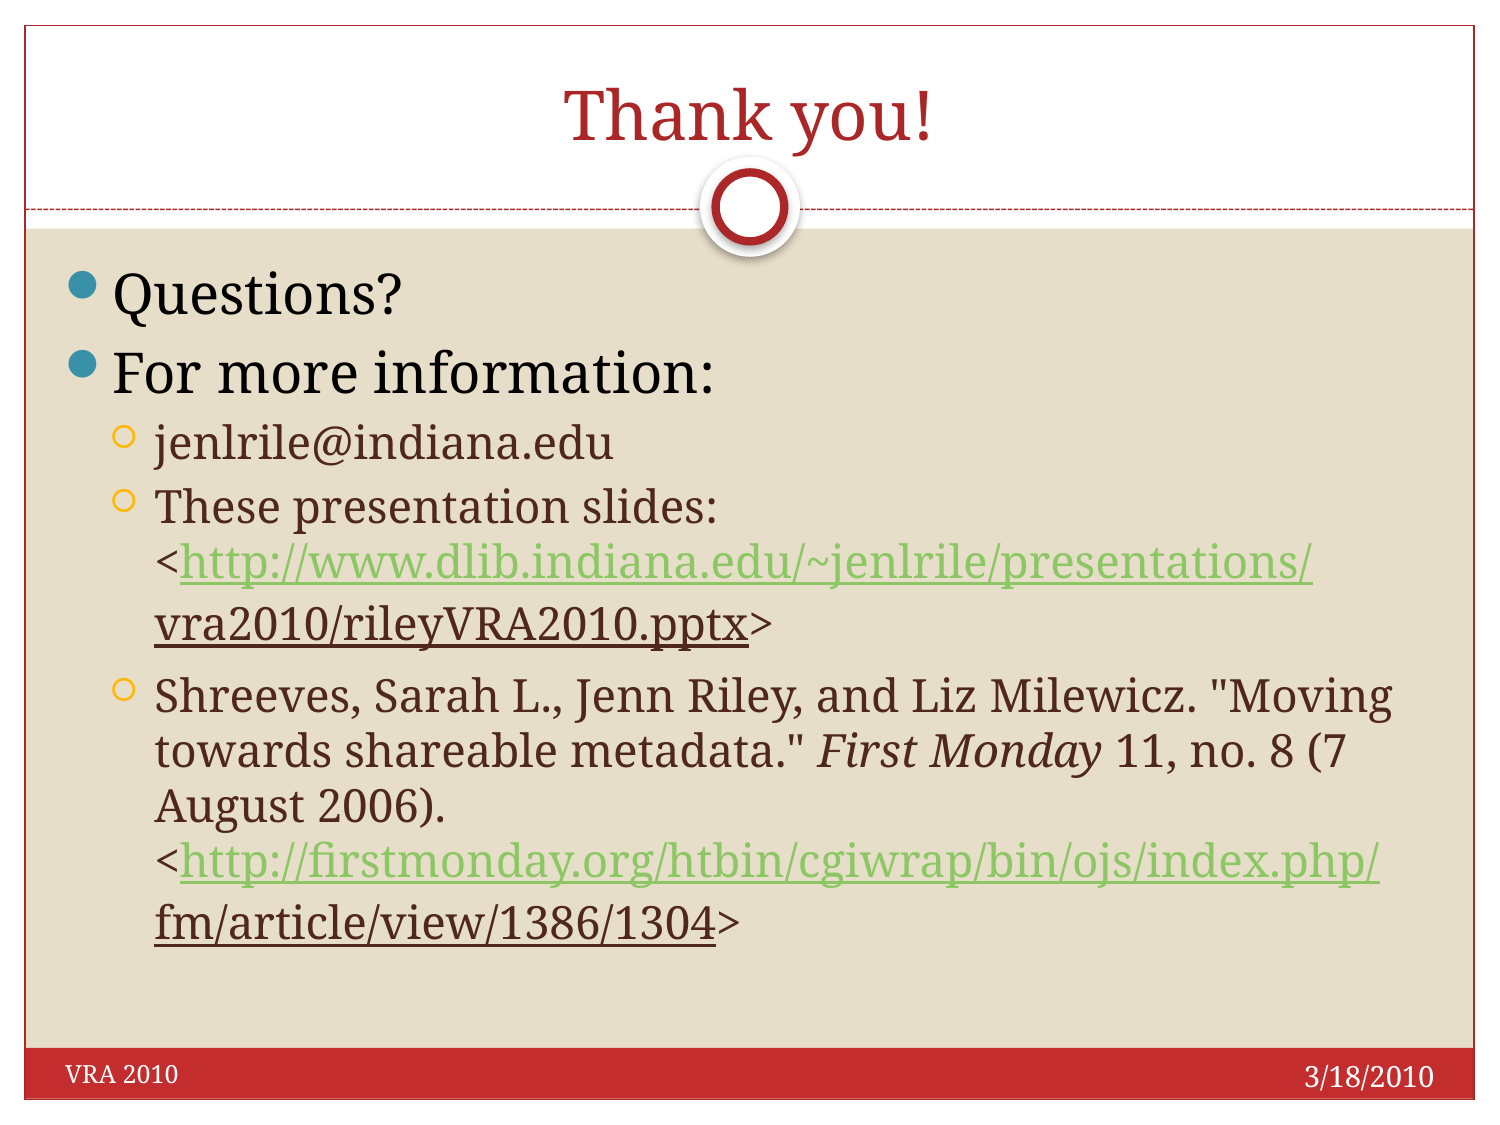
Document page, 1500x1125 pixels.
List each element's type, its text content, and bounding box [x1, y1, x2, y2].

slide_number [950, 1050, 1450, 1111]
list Questions? For more information: jenlrile@indiana.edu These presentation slides: <http://www.dlib.indiana.edu/~jenlrile/presentations/ vra2010/rileyVRA2010.pptx> Shreeves, Sarah L., Jenn Riley, and Liz Milewicz. "Moving towards shareable metadata." First Monday 11, no. 8 (7 August 2006). <http://firstmonday.org/htbin/cgiwrap/bin/ojs/index.php/ fm/article/view/1386/1304> [49, 250, 1445, 1001]
title Thank you! [49, 37, 1450, 163]
footer VRA 2010 [50, 1051, 638, 1112]
